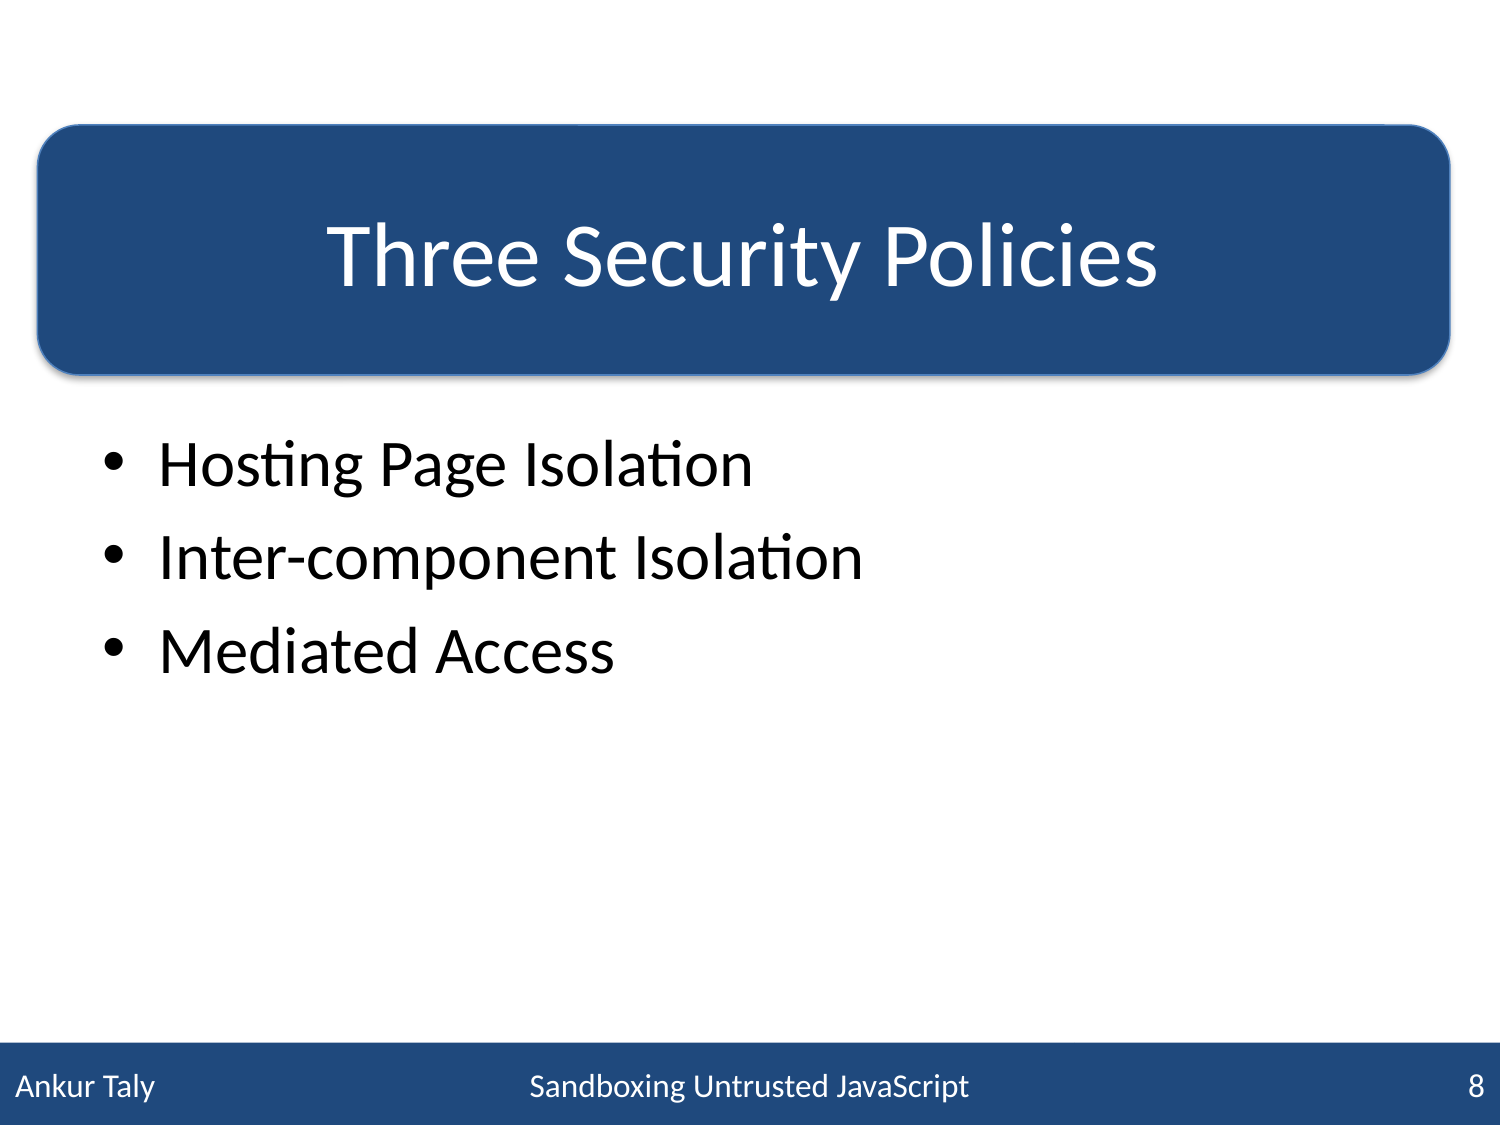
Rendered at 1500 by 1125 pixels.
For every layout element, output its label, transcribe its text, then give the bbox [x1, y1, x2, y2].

text_box Three Security Policies [36, 124, 1451, 376]
footer Sandboxing Untrusted JavaScript [425, 1042, 1074, 1125]
slide_number 8 [1074, 1042, 1500, 1125]
list Hosting Page Isolation Inter-component Isolation Mediated Access [87, 412, 1500, 1125]
